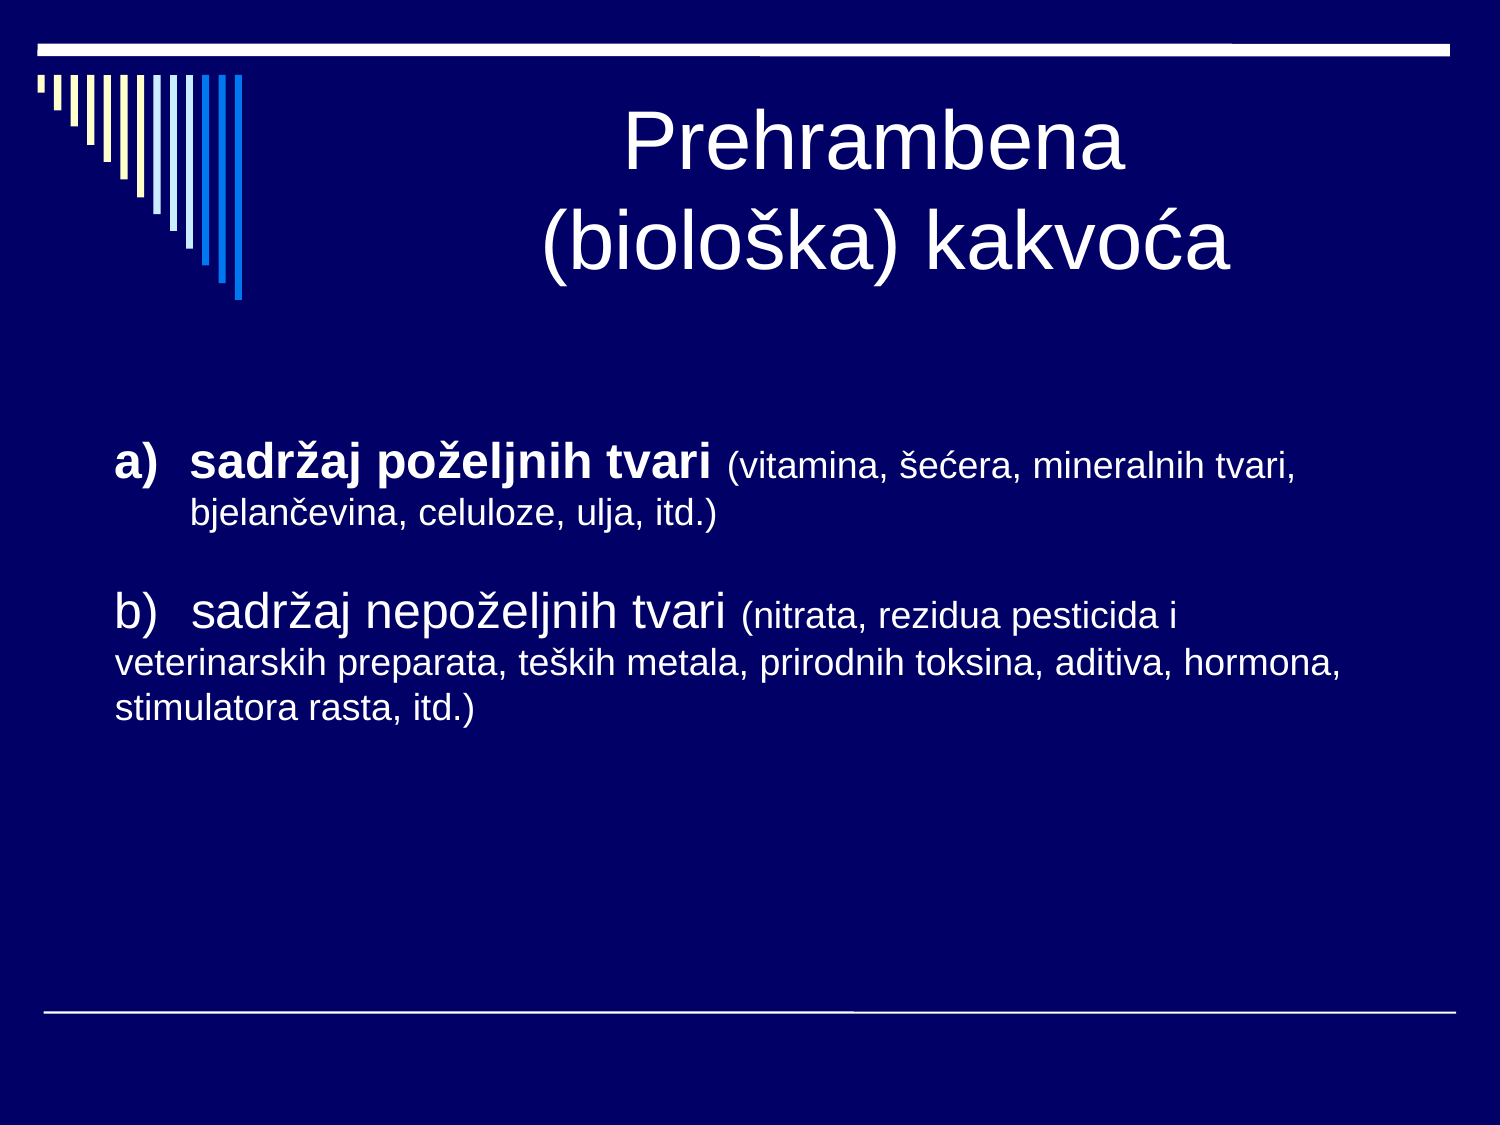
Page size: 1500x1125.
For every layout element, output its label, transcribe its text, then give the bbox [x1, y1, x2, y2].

title Prehrambena (biološka) kakvoća [336, 77, 1436, 295]
text_box sadržaj poželjnih tvari (vitamina, šećera, mineralnih tvari, bjelančevina, celuloze, ulja, itd.) b) sadržaj nepoželjnih tvari (nitrata, rezidua pesticida i veterinarskih preparata, teških metala, prirodnih toksina, aditiva, hormona, stimulatora rasta, itd.) [100, 420, 1436, 736]
